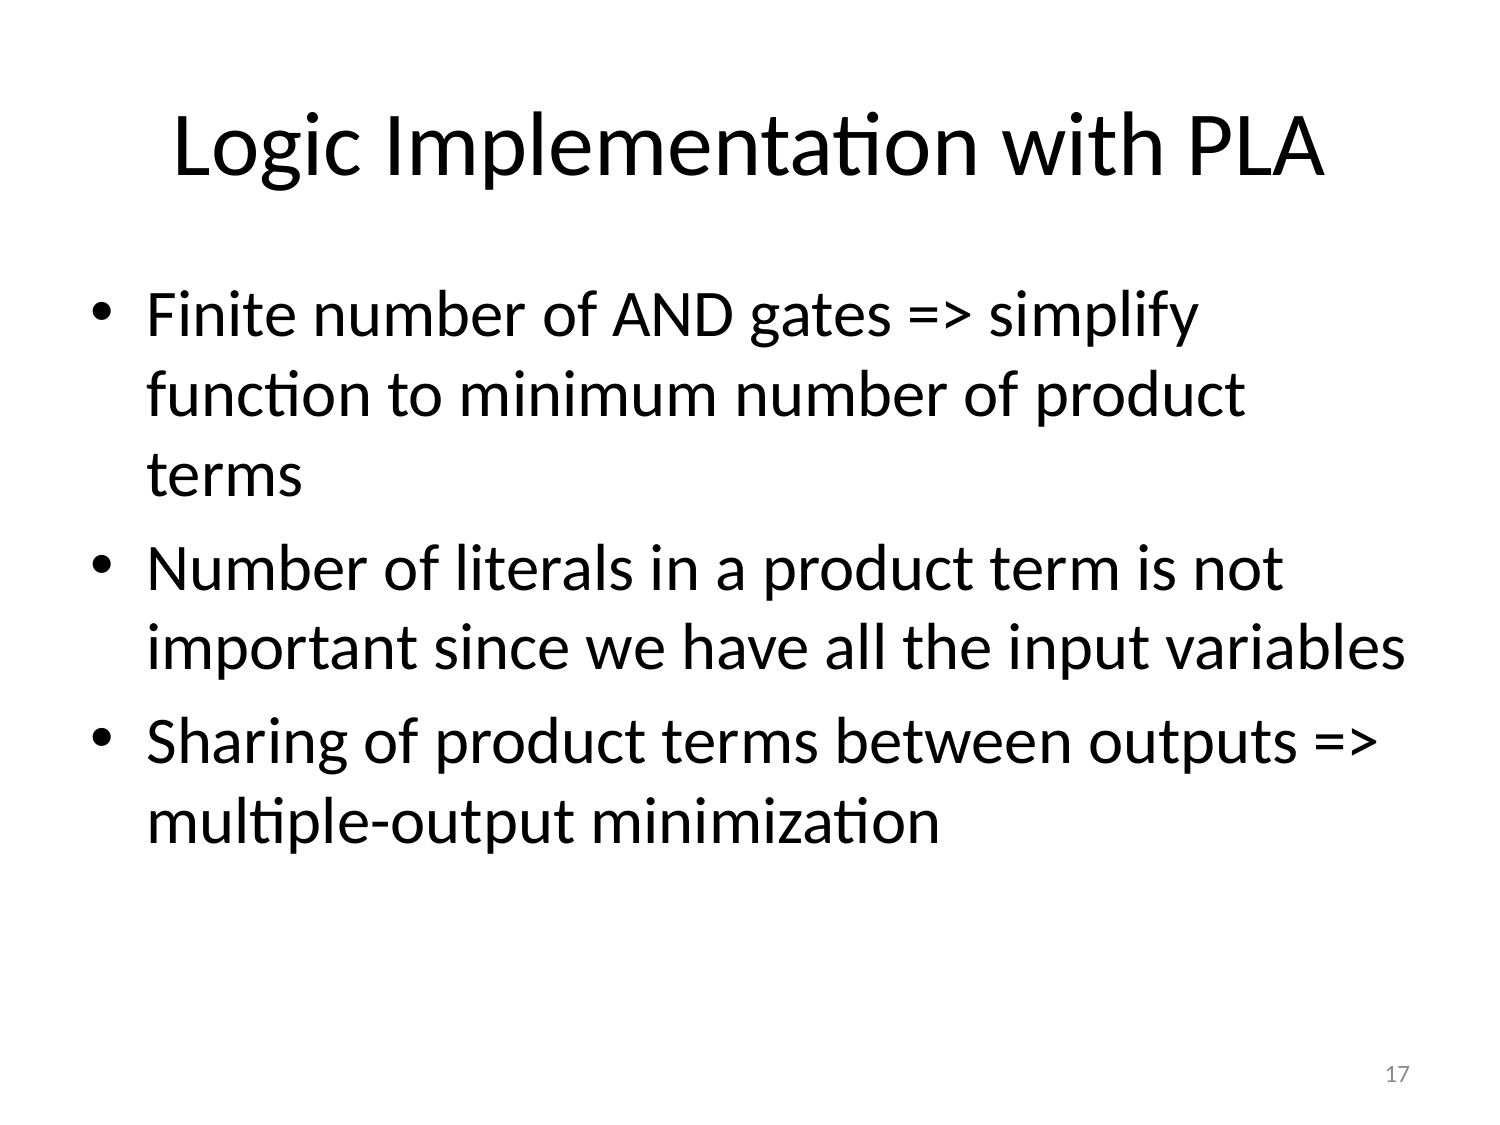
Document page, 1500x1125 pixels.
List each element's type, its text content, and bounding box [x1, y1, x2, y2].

slide_number 17 [1074, 1042, 1425, 1103]
title Logic Implementation with PLA [75, 45, 1425, 233]
list Finite number of AND gates => simplify function to minimum number of product terms Number of literals in a product term is not important since we have all the input variables Sharing of product terms between outputs => multiple-output minimization [75, 262, 1425, 1005]
